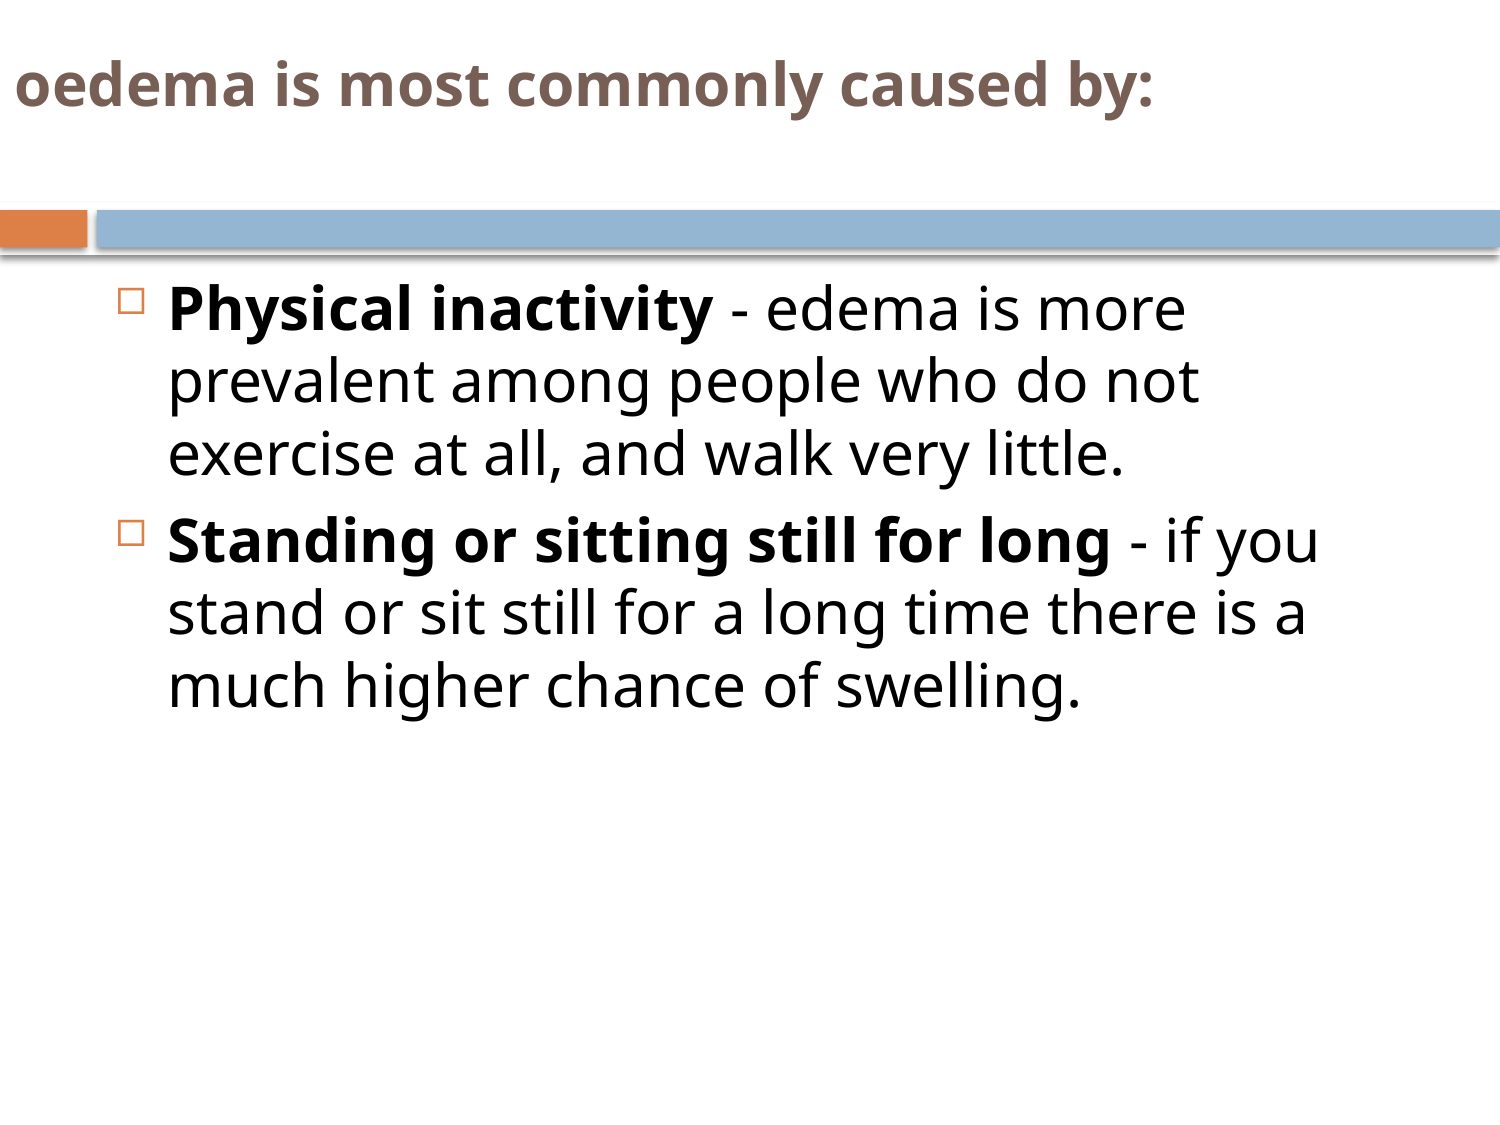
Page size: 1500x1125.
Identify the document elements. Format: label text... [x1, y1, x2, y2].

title oedema is most commonly caused by: [0, 37, 1500, 200]
list Physical inactivity - edema is more prevalent among people who do not exercise at all, and walk very little. Standing or sitting still for long - if you stand or sit still for a long time there is a much higher chance of swelling. [100, 262, 1438, 1000]
